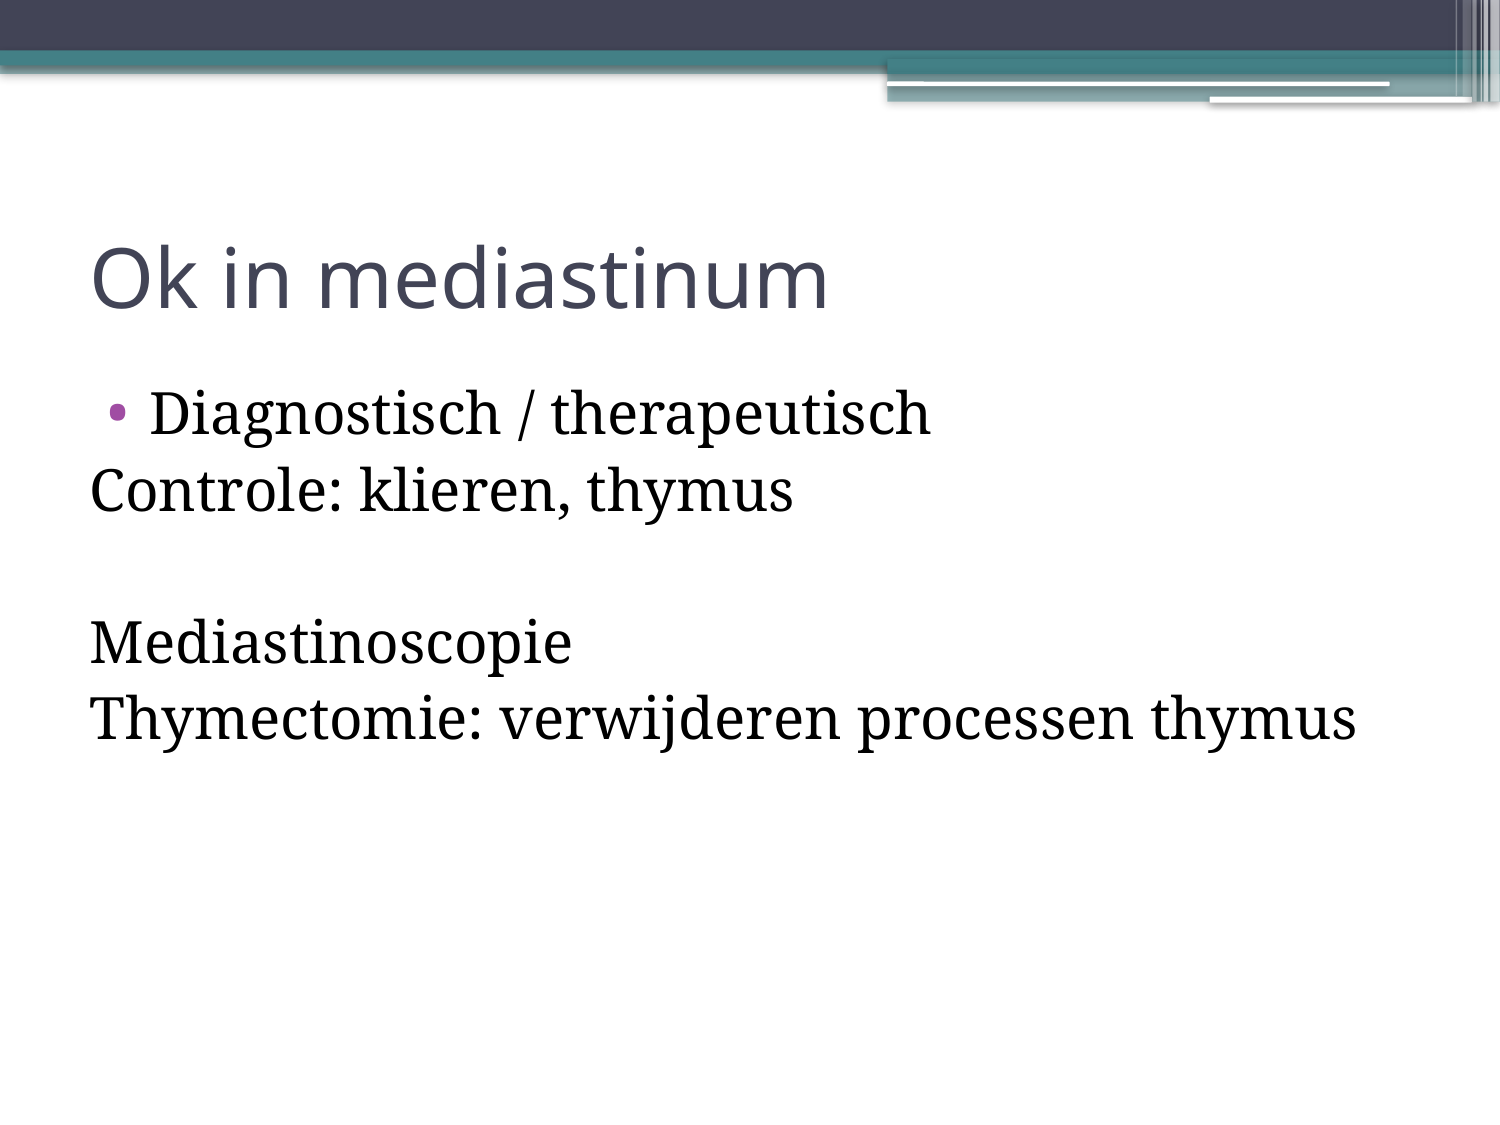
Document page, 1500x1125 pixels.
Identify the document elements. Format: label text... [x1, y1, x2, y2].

title Ok in mediastinum [75, 187, 1425, 363]
list Diagnostisch / therapeutisch Controle: klieren, thymus Mediastinoscopie Thymectomie: verwijderen processen thymus [75, 368, 1425, 1079]
